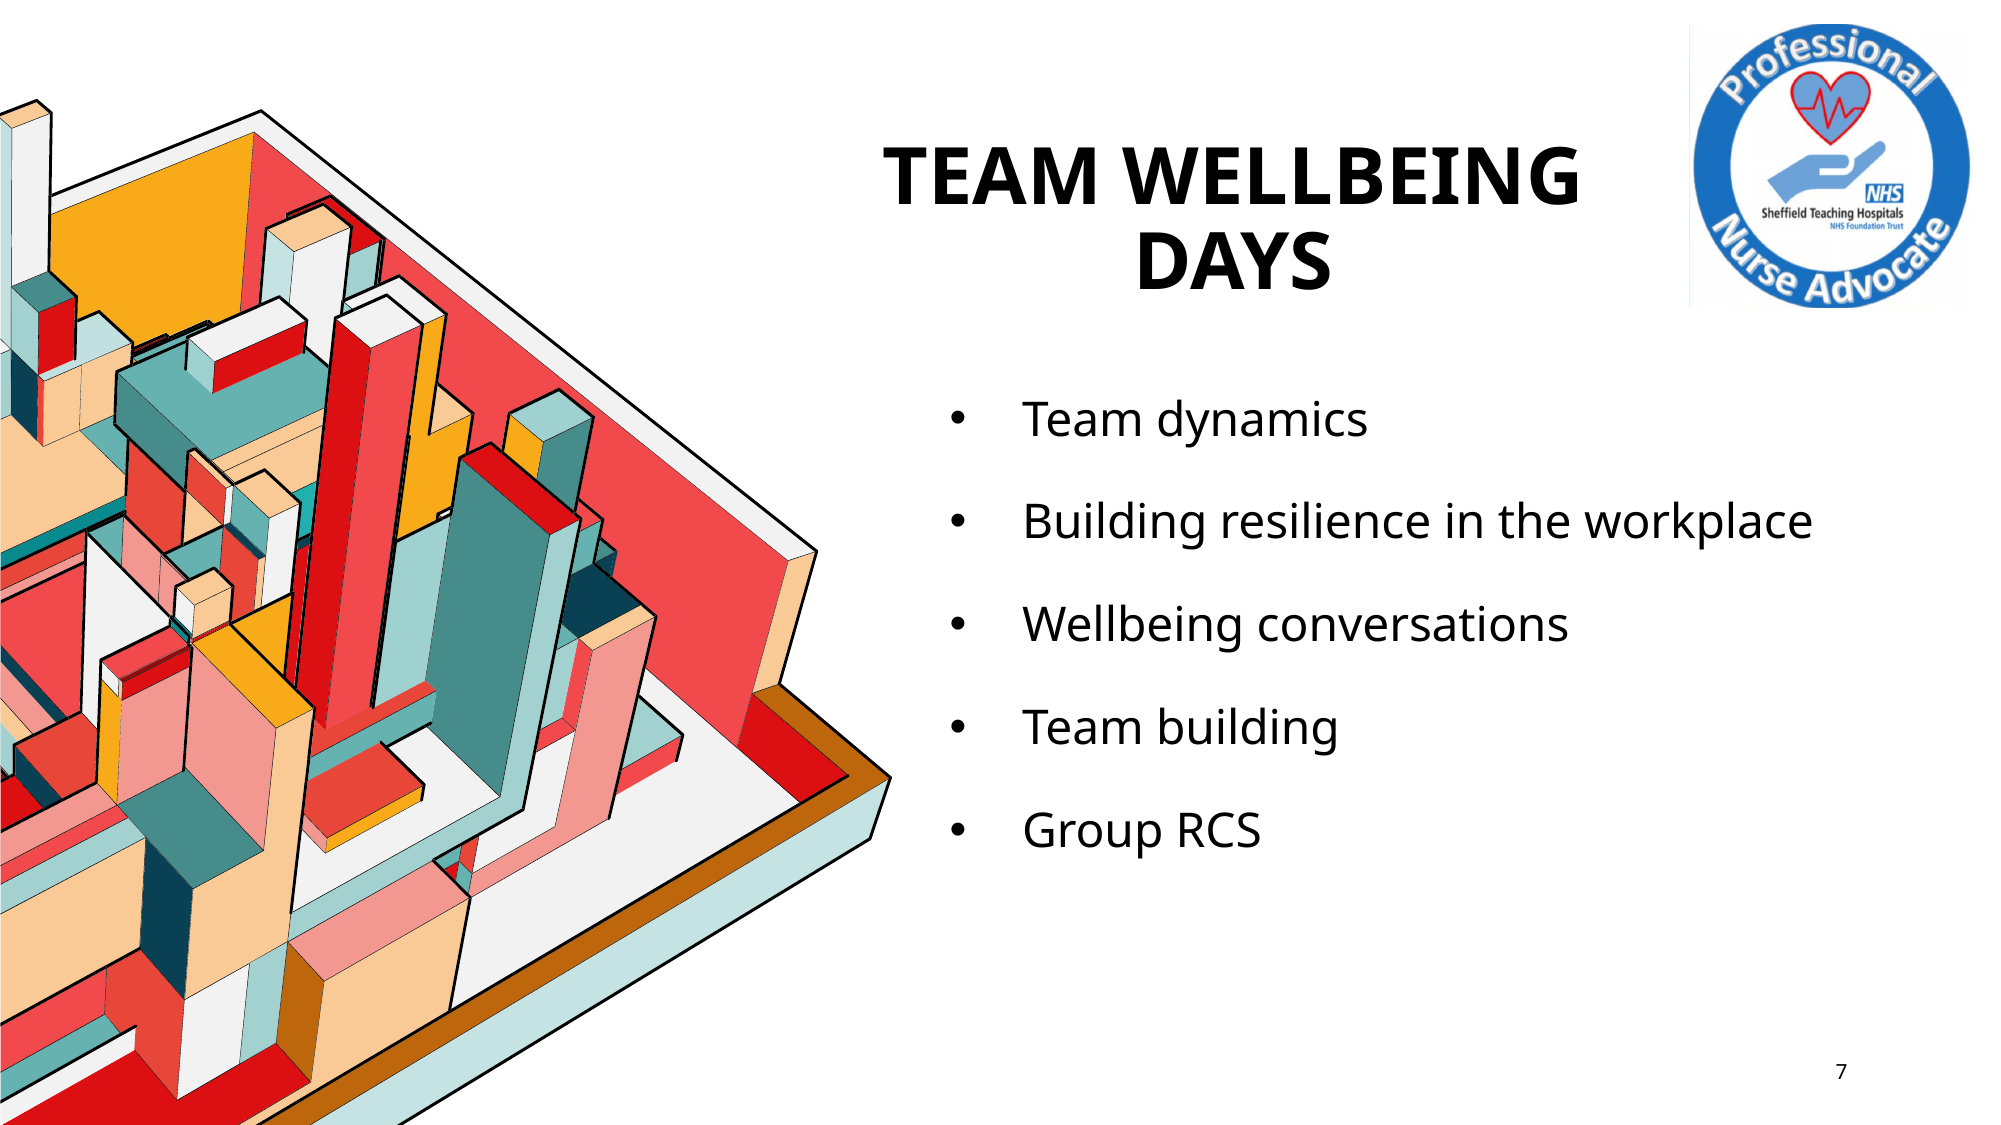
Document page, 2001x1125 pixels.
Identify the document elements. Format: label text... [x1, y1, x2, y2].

list Team dynamics Building resilience in the workplace Wellbeing conversations Team building Group RCS [934, 352, 1835, 924]
title Team wellbeing days [841, 112, 1625, 330]
picture [1689, 24, 1975, 308]
slide_number 7 [1412, 1042, 1863, 1103]
